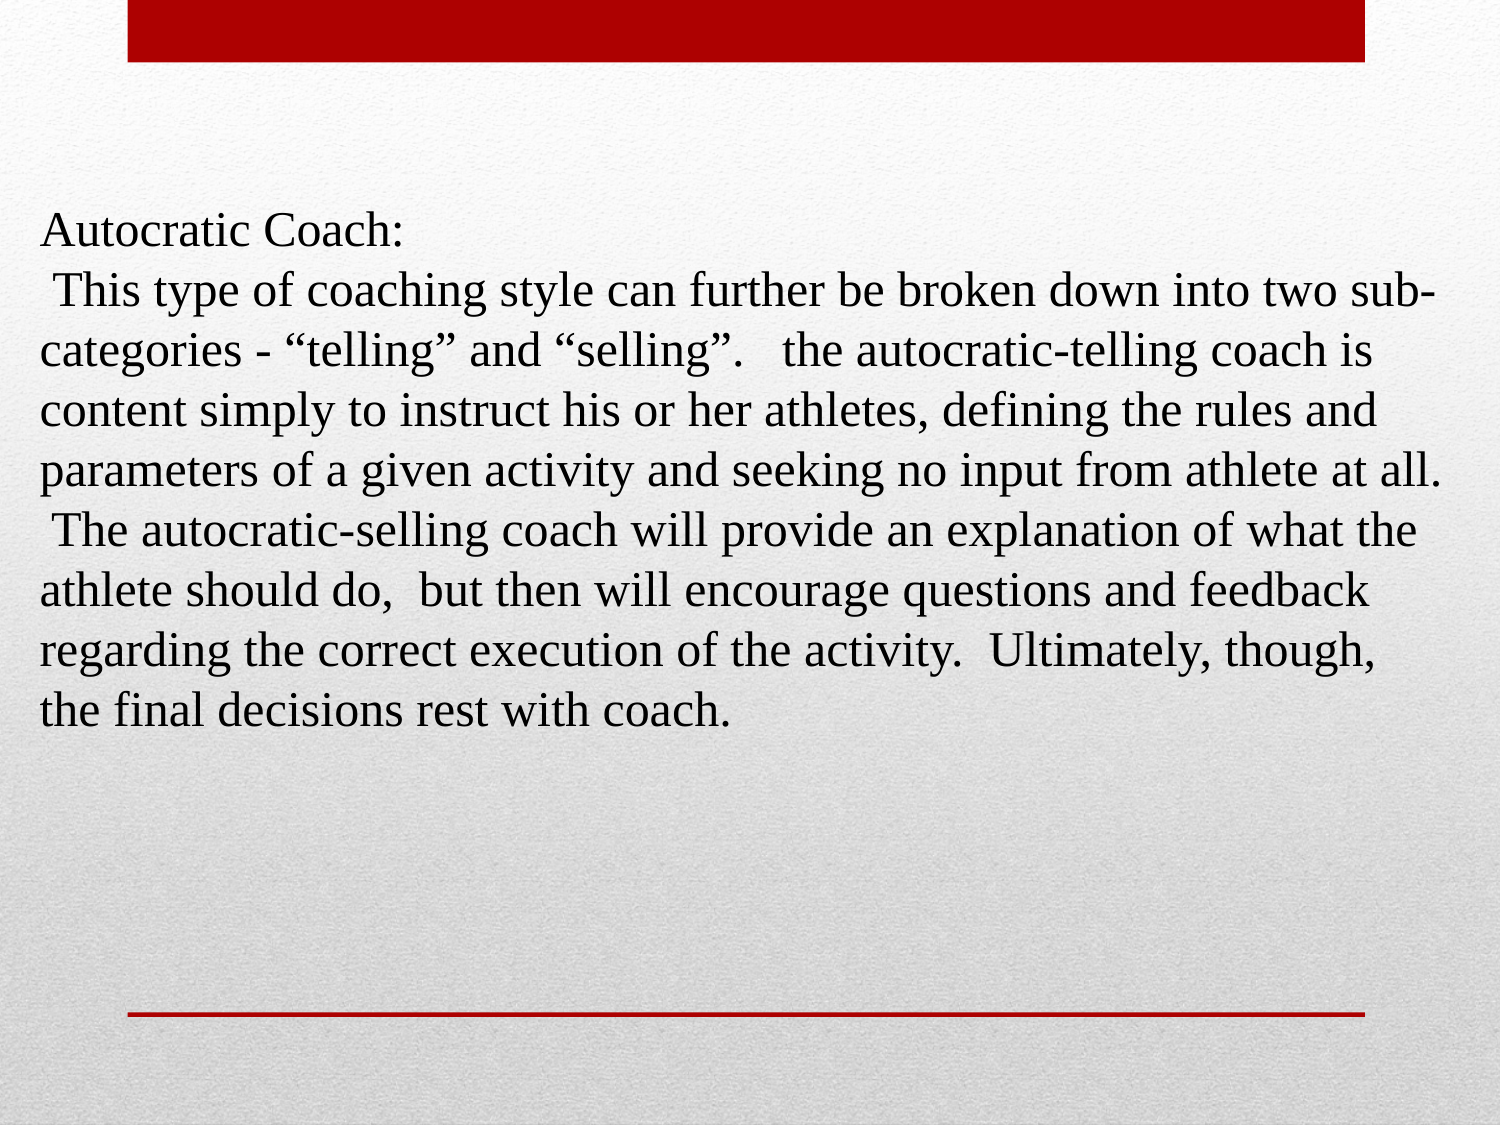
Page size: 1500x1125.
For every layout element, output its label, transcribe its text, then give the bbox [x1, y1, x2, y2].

text_box Autocratic Coach: This type of coaching style can further be broken down into two sub-categories - “telling” and “selling”. the autocratic-telling coach is content simply to instruct his or her athletes, defining the rules and parameters of a given activity and seeking no input from athlete at all. The autocratic-selling coach will provide an explanation of what the athlete should do, but then will encourage questions and feedback regarding the correct execution of the activity. Ultimately, though, the final decisions rest with coach. [24, 9, 1463, 805]
